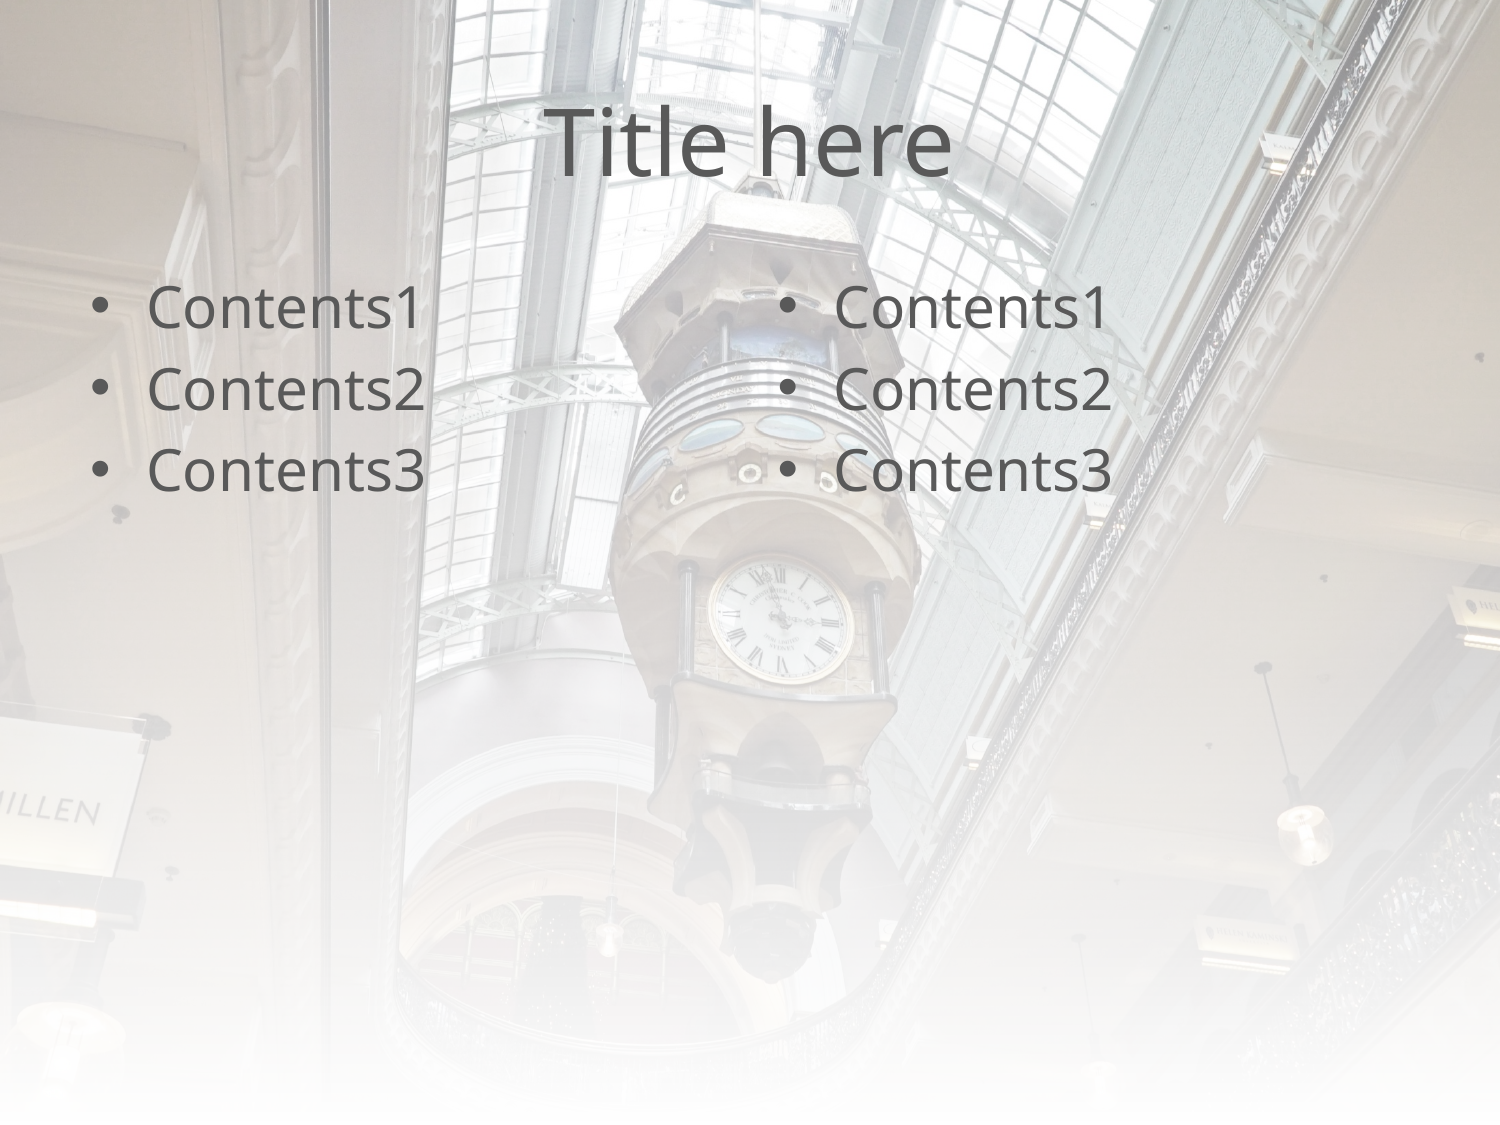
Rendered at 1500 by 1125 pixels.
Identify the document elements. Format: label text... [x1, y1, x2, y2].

list Contents1 Contents2 Contents3 [75, 262, 738, 1005]
text_box [0, 0, 1500, 1125]
title Title here [75, 45, 1425, 233]
list Contents1 Contents2 Contents3 [762, 262, 1425, 1005]
